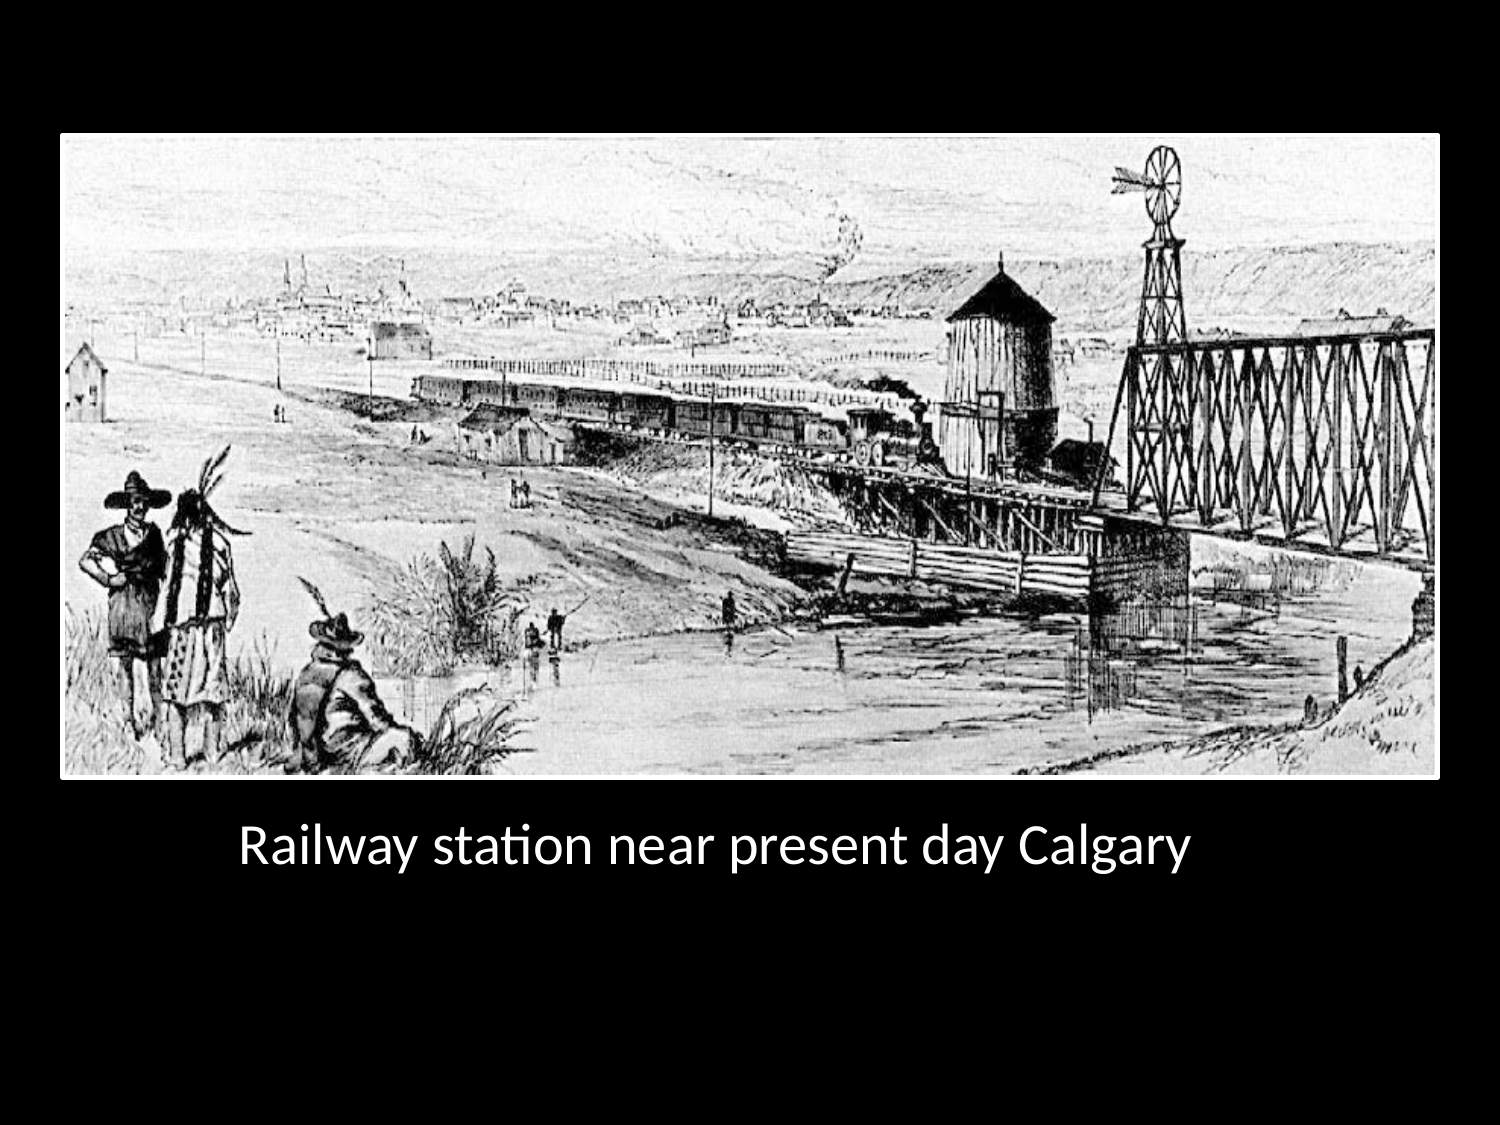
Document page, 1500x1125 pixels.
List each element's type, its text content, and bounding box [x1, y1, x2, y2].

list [64, 136, 1436, 776]
text_box Railway station near present day Calgary [224, 798, 1208, 884]
